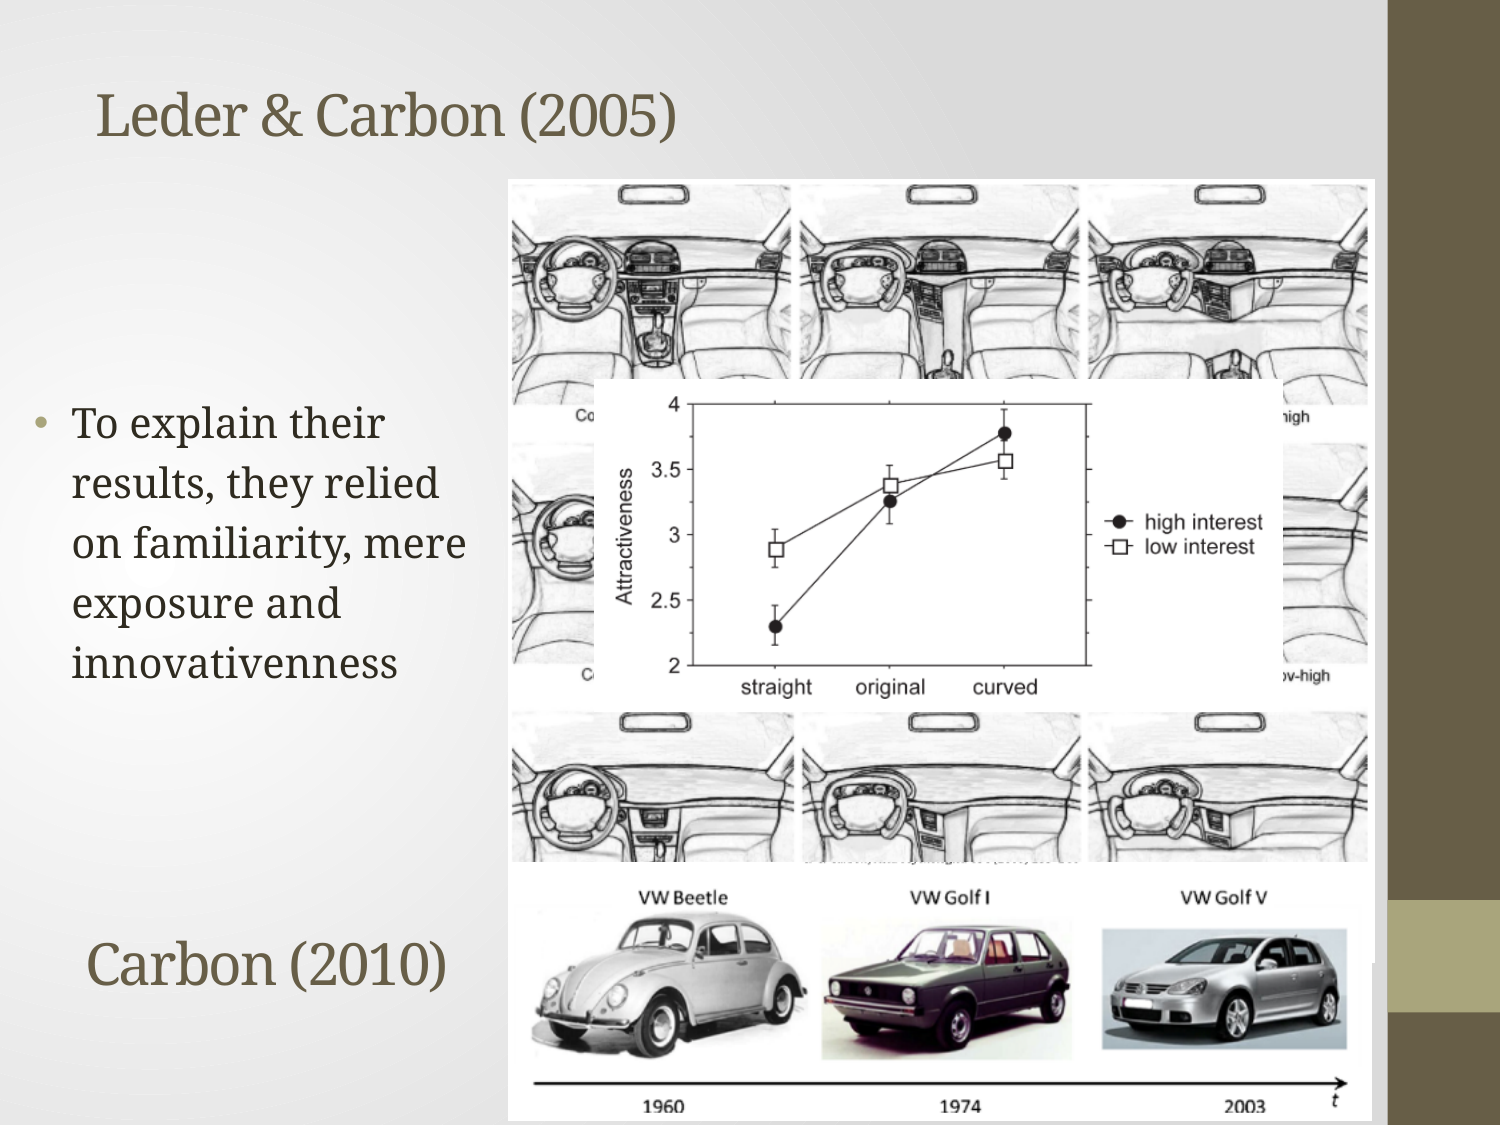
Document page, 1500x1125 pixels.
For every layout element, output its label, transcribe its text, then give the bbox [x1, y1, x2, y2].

list To explain their results, they relied on familiarity, mere exposure and innovativenness [0, 379, 505, 895]
text_box Carbon (2010) [0, 895, 505, 1029]
title Leder & Carbon (2005) [35, 46, 739, 180]
picture [508, 179, 1375, 1122]
